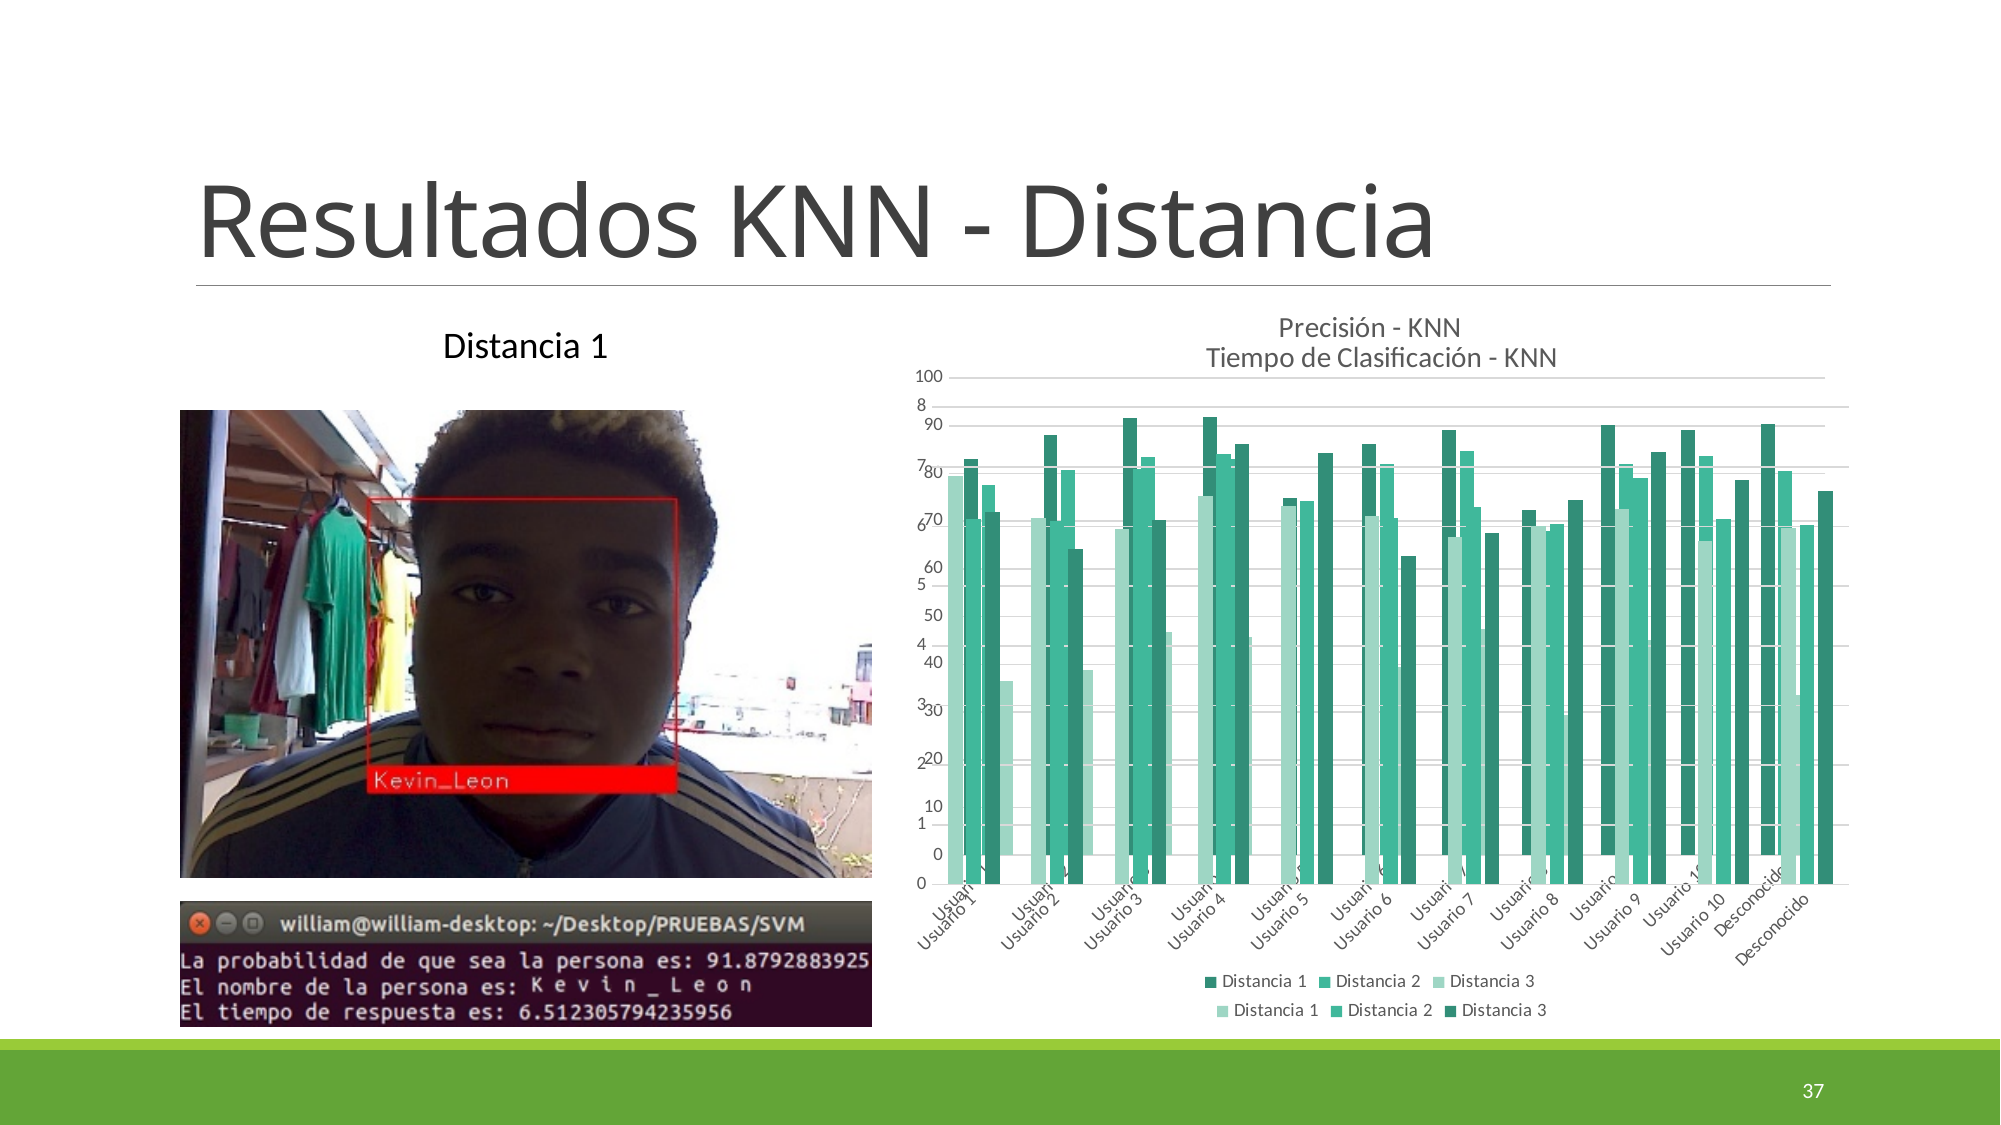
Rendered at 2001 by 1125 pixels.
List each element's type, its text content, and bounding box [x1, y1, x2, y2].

chart [895, 284, 1869, 1028]
picture [179, 901, 873, 1028]
text_box Distancia 1 [428, 314, 624, 374]
slide_number 37 [1624, 1059, 1840, 1120]
picture [179, 410, 873, 879]
title Resultados KNN - Distancia [180, 47, 1830, 285]
